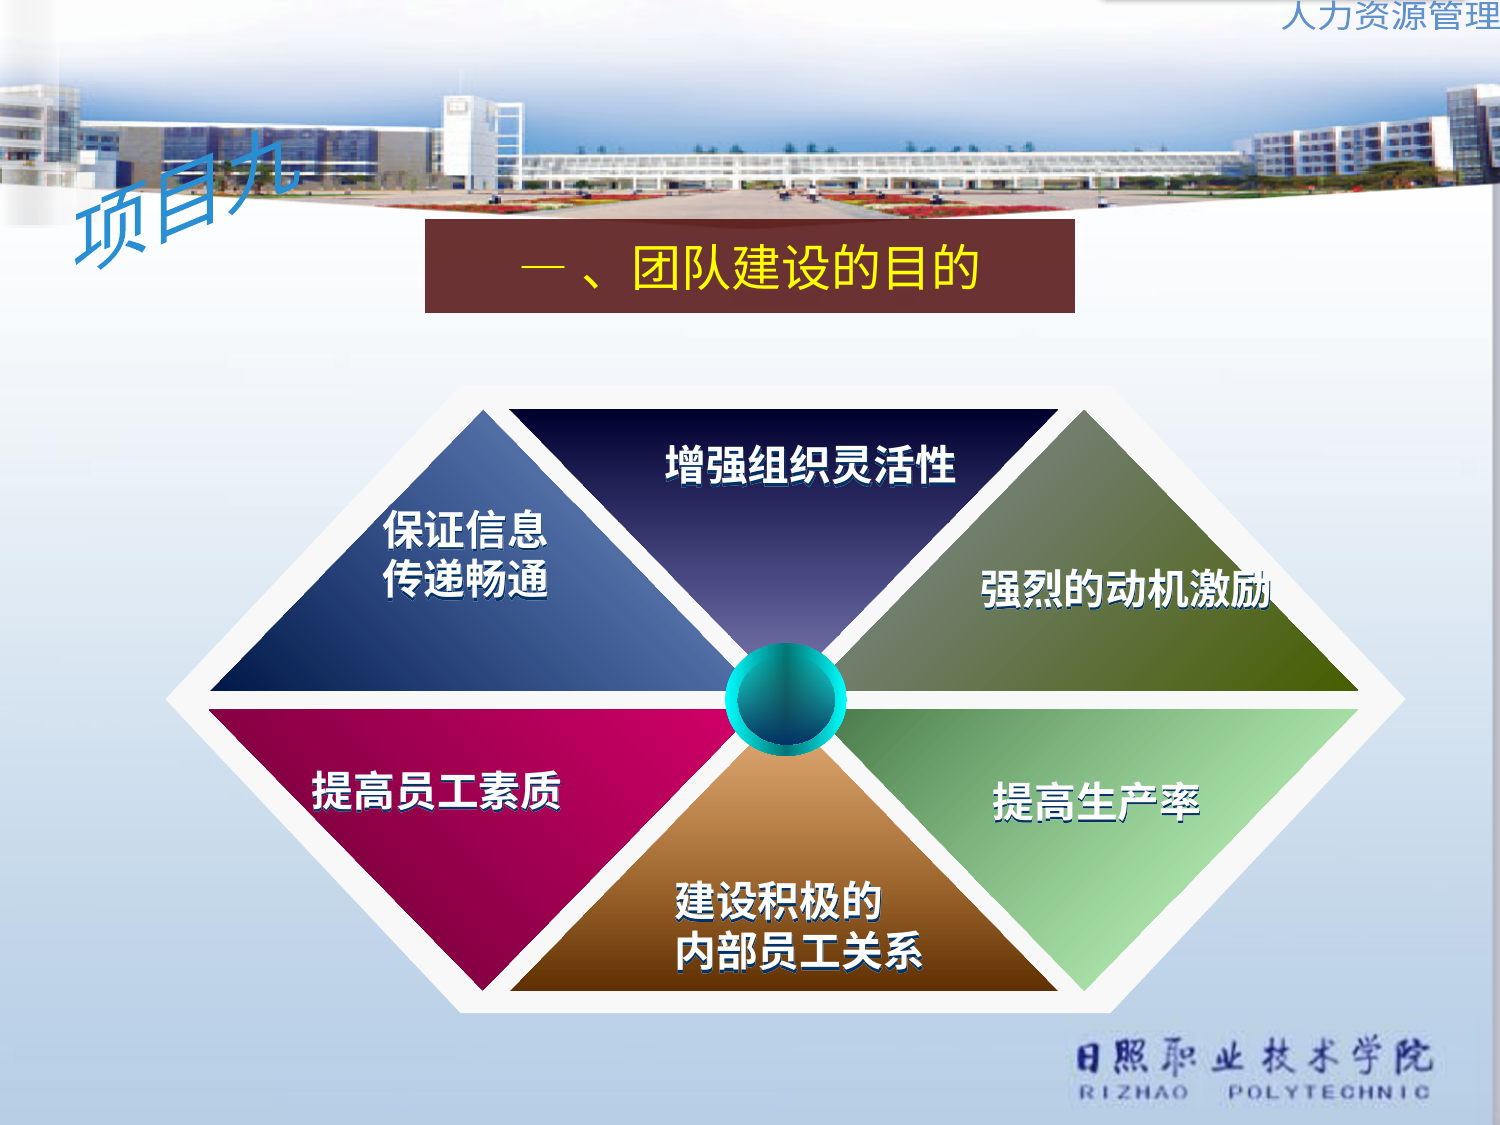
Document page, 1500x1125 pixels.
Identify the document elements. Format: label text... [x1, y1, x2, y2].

picture [1371, 10, 1384, 15]
picture [1367, 6, 1375, 12]
picture [1374, 18, 1381, 24]
picture [0, 0, 1500, 1125]
picture [1436, 0, 1448, 5]
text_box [165, 385, 1406, 1014]
text_box —、团队建设的目的 [425, 219, 1075, 313]
